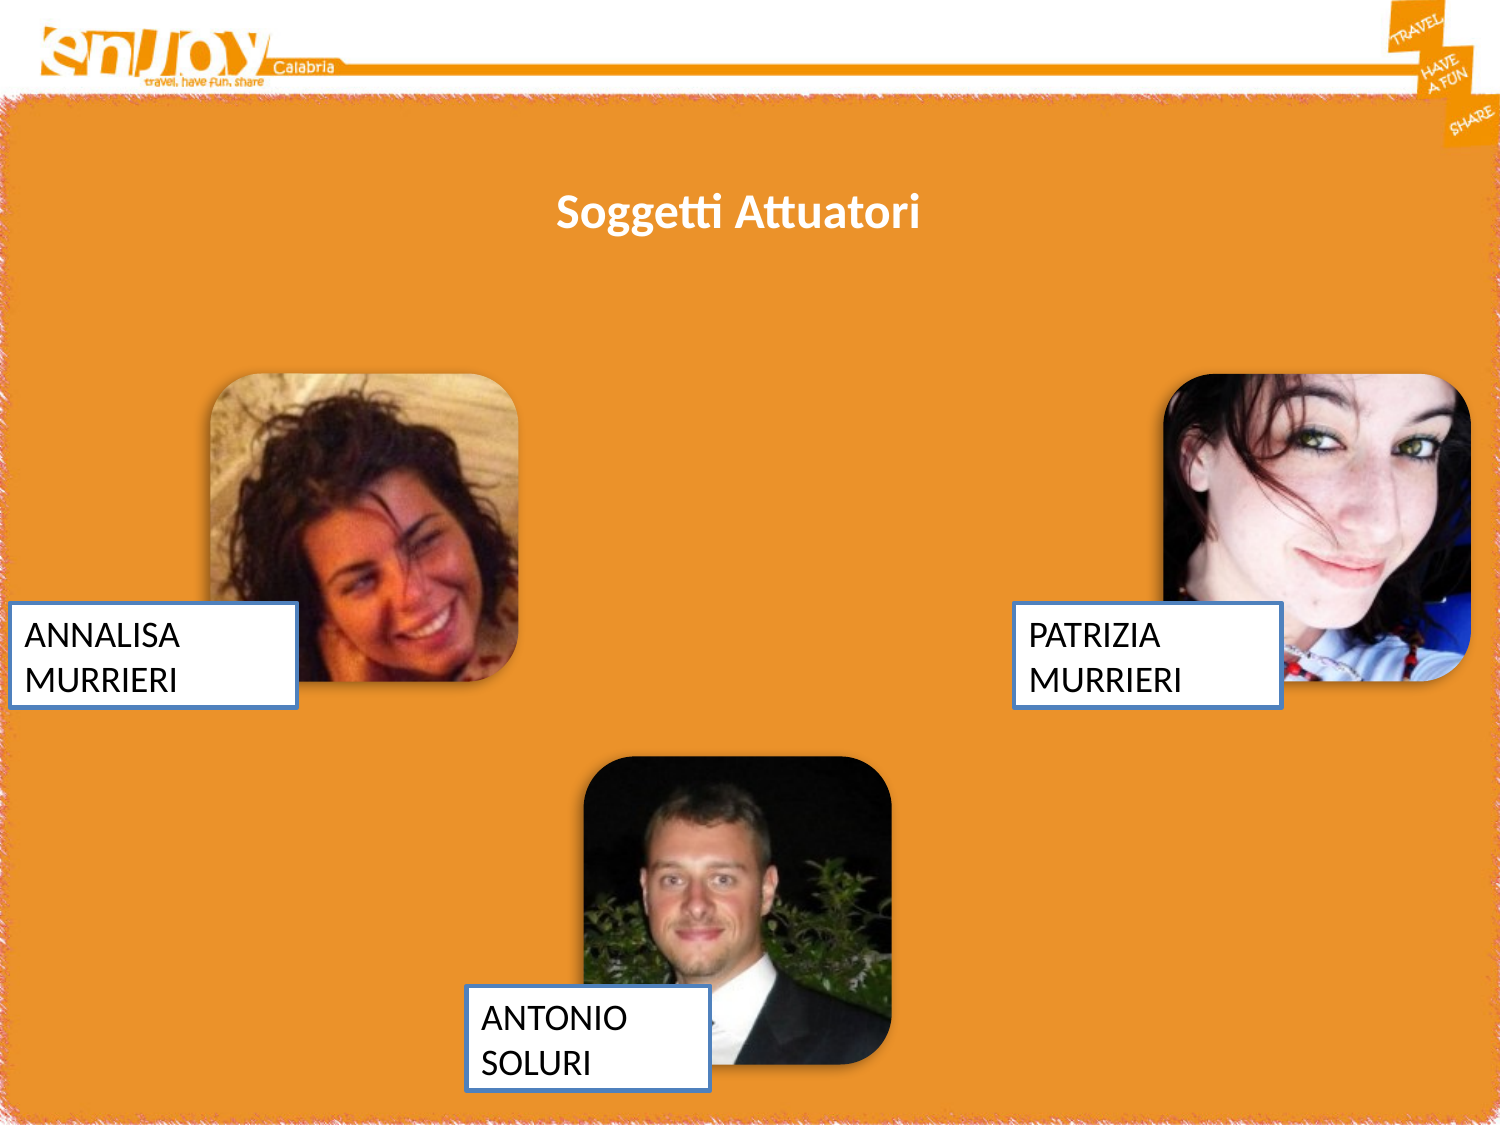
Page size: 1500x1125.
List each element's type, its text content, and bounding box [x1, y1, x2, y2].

text_box Soggetti Attuatori [106, 140, 1371, 246]
text_box ANNALISA MURRIERI [8, 601, 299, 710]
text_box ANTONIO SOLURI [464, 984, 712, 1093]
text_box PATRIZIA MURRIERI [1012, 601, 1284, 710]
picture [0, 0, 1500, 1125]
